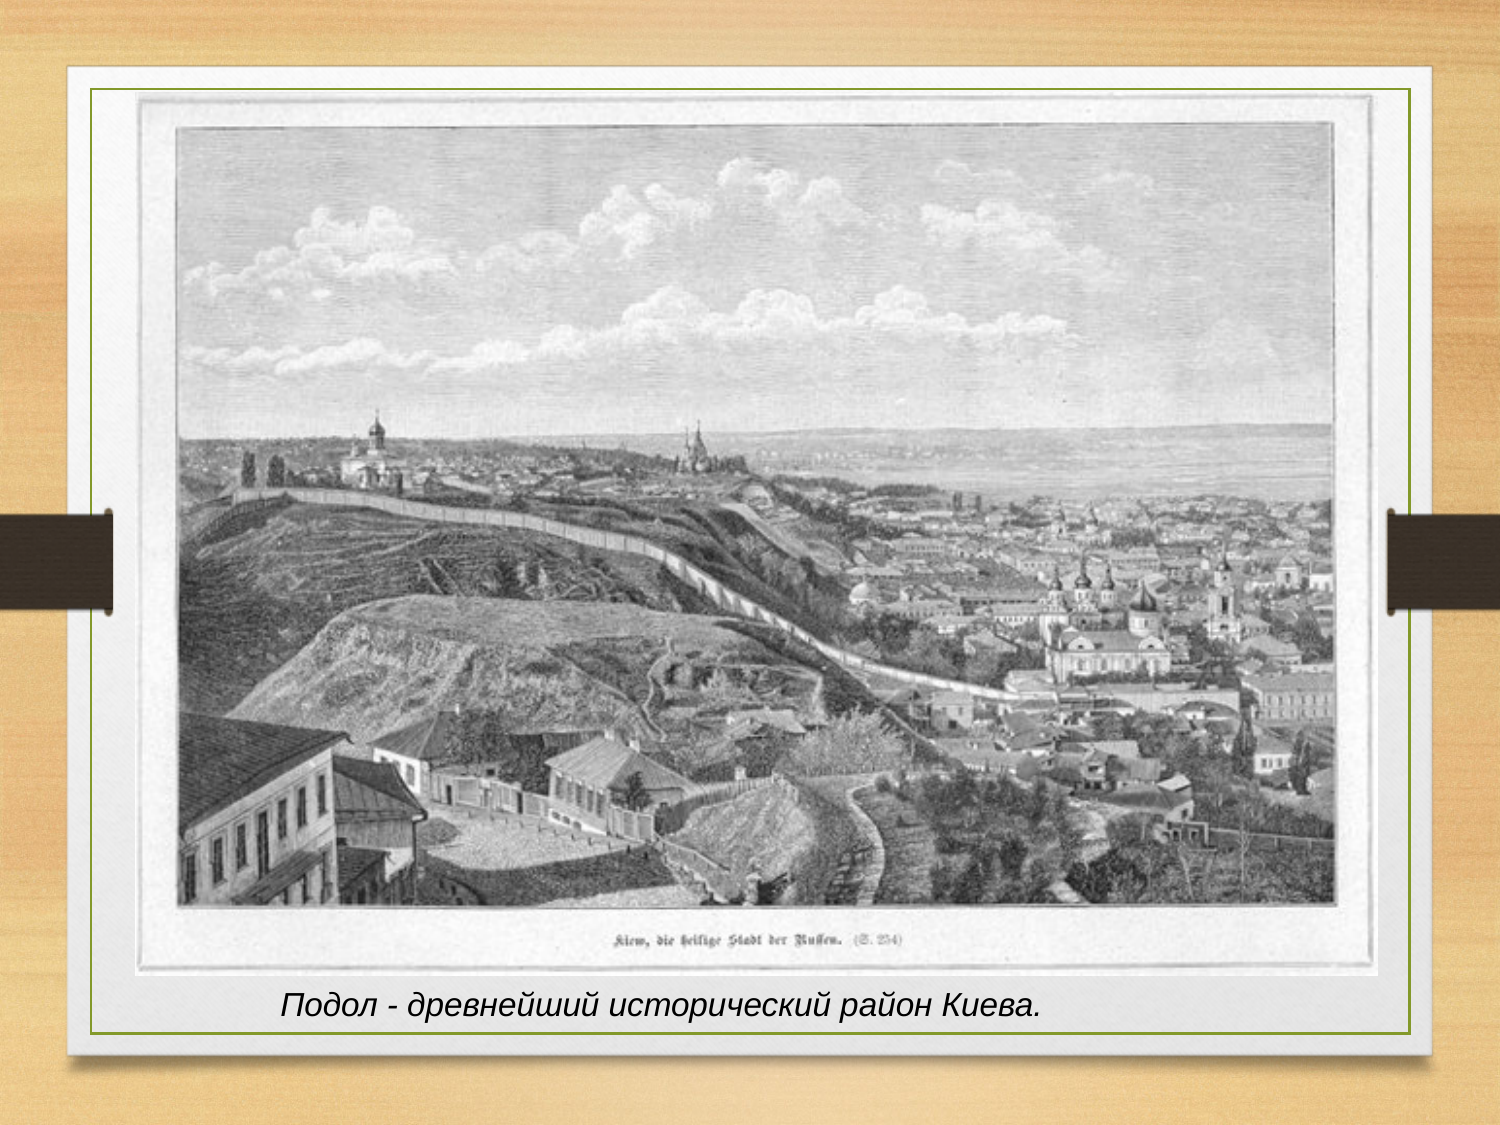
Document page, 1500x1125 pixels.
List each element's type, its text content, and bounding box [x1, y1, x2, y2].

picture [0, 0, 1500, 1125]
text_box Подол - древнейший исторический район Киева. [265, 975, 1500, 1031]
